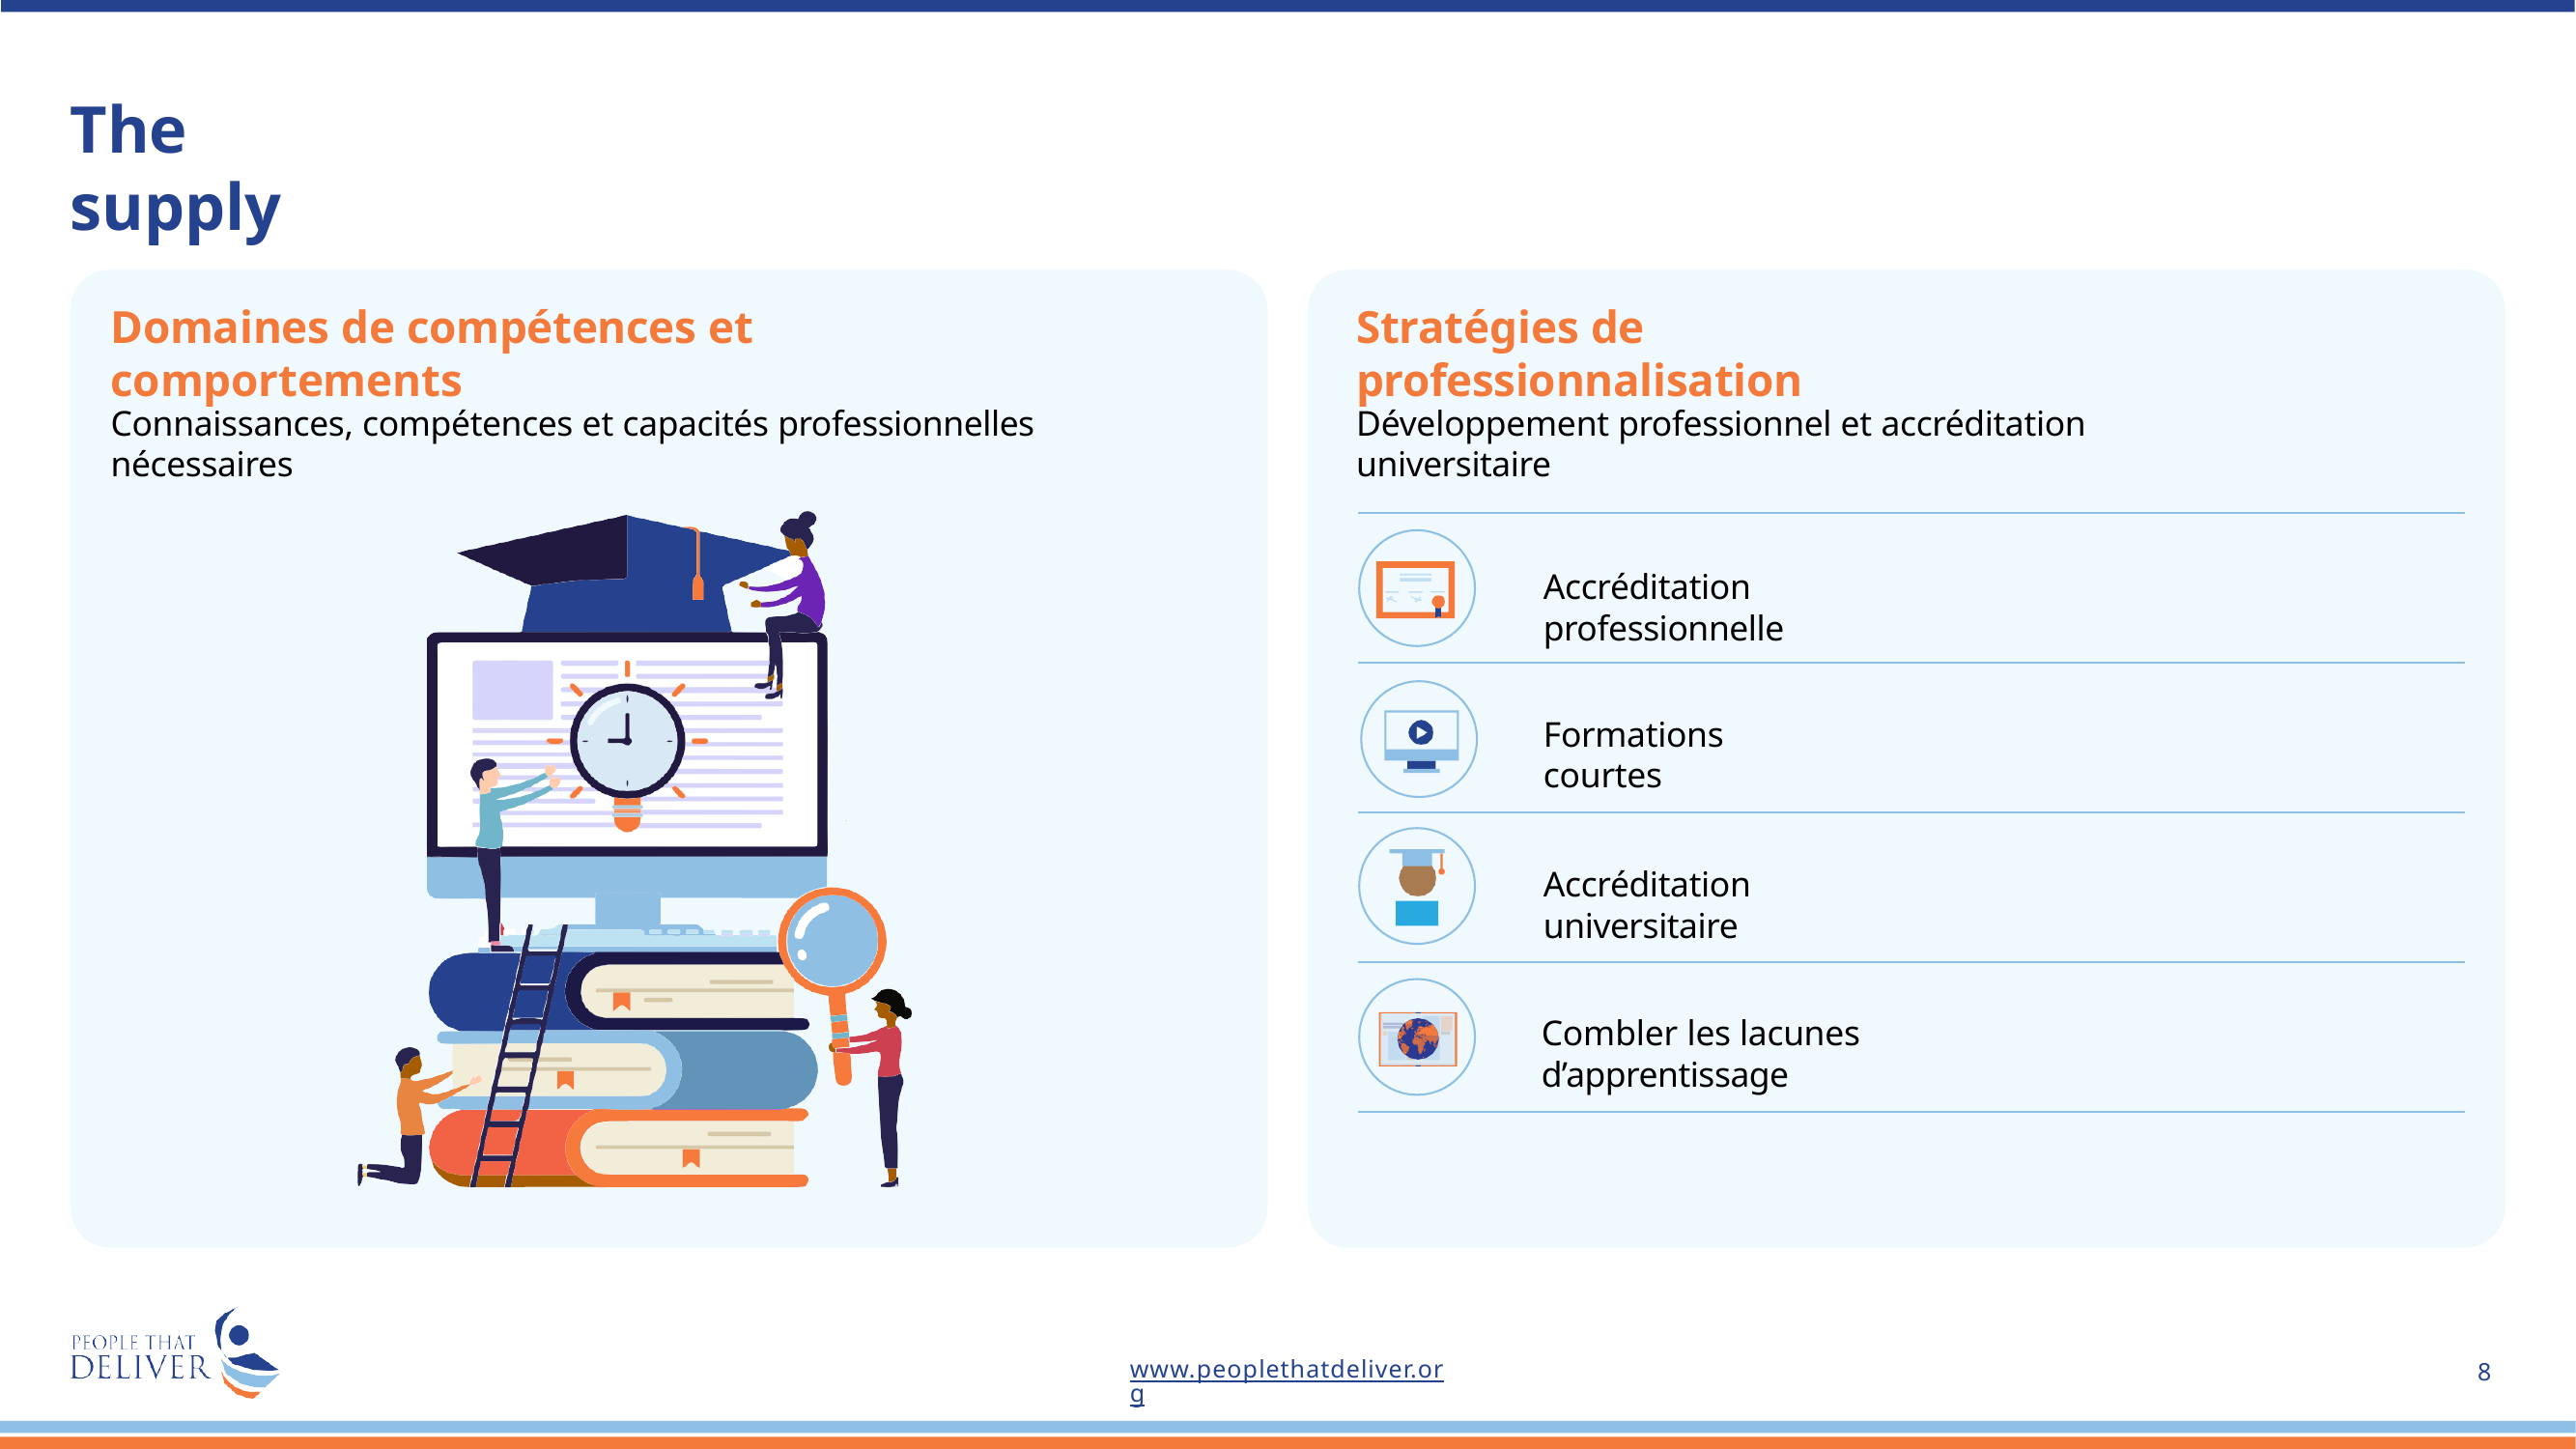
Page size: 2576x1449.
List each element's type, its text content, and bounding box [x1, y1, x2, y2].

text_box Connaissances, compétences et capacités professionnelles nécessaires [108, 400, 1172, 485]
title The supply [68, 86, 388, 331]
text_box Domaines de compétences et comportements [108, 297, 1028, 400]
slide_number 20 [2471, 1355, 2514, 1449]
text_box Développement professionnel et accréditation universitaire [1354, 400, 2217, 485]
text_box [70, 270, 1268, 1248]
text_box Stratégies de professionnalisation [1354, 297, 2038, 400]
picture [70, 1306, 280, 1399]
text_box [357, 510, 912, 1188]
text_box www.peoplethatdeliver.org [1127, 1353, 1450, 1387]
text_box [1, 0, 2575, 13]
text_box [1358, 511, 2466, 1114]
text_box [1308, 270, 2505, 1248]
